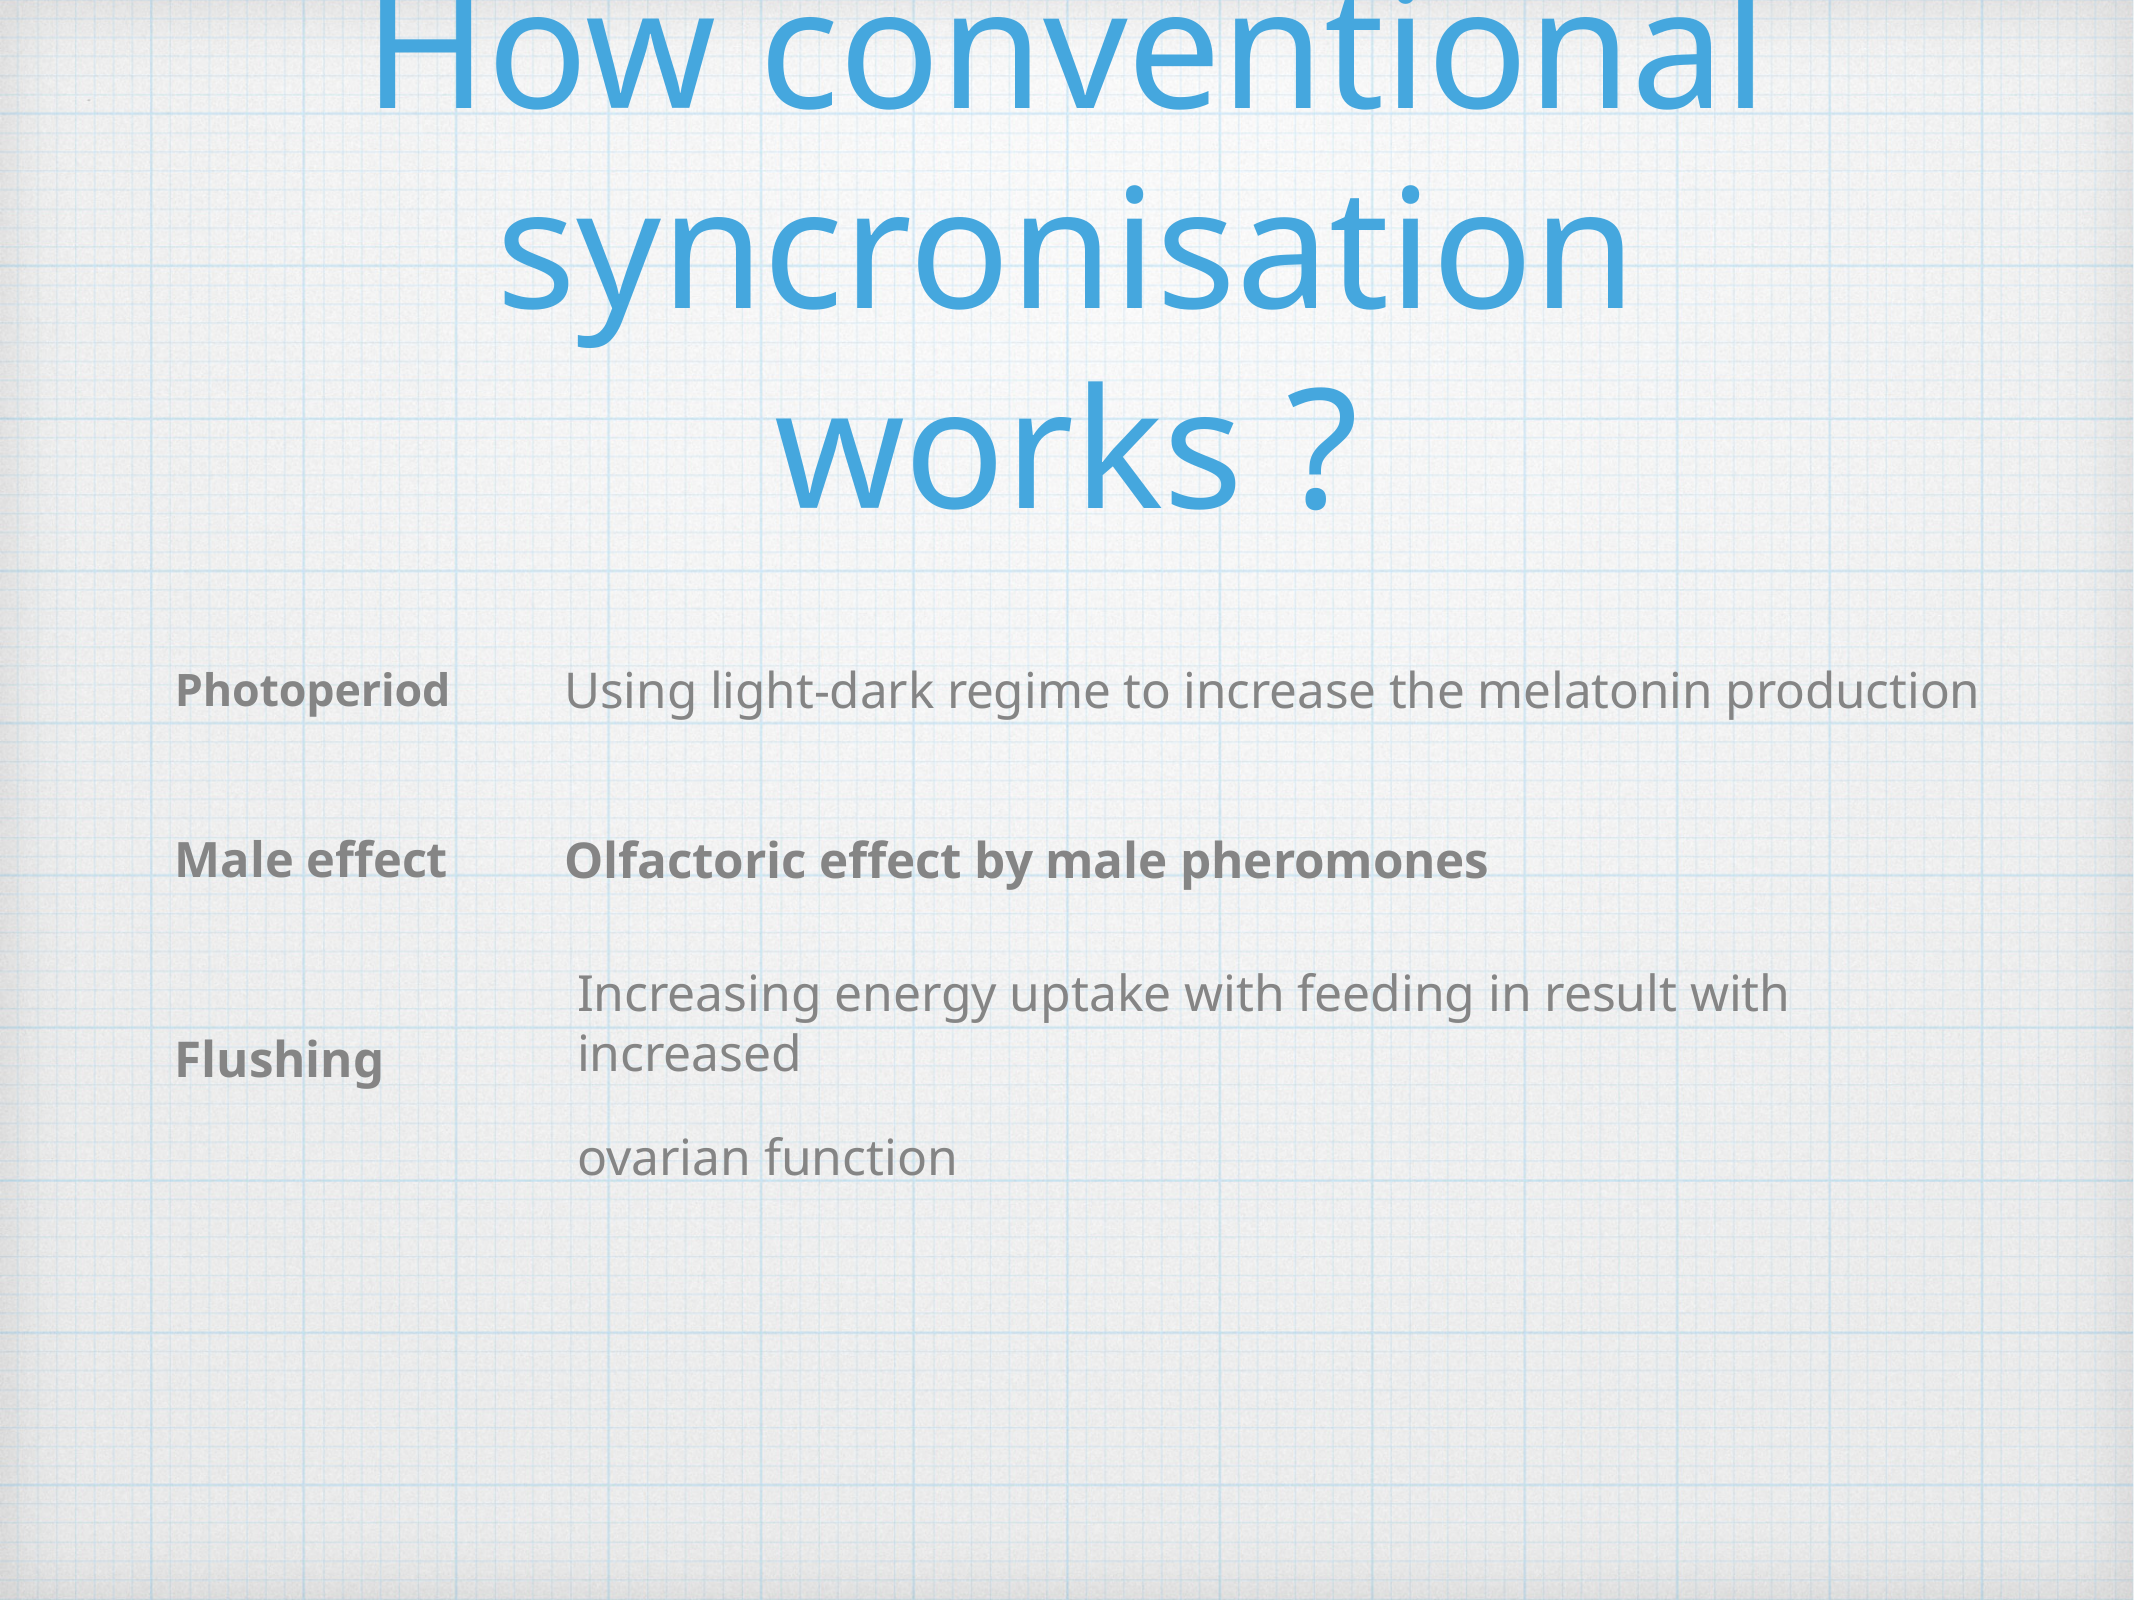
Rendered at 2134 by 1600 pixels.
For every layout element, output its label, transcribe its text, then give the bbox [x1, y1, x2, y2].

text_box Using light-dark regime to increase the melatonin production [556, 651, 2134, 727]
picture [0, 0, 2134, 1600]
text_box Olfactoric effect by male pheromones [556, 820, 2134, 897]
text_box Male effect [166, 820, 465, 897]
text_box Flushing [166, 1020, 465, 1097]
title How conventional syncronisation works ? [207, 41, 1926, 443]
text_box Photoperiod [166, 651, 465, 727]
text_box Increasing energy uptake with feeding in result with increased ovarian function [568, 952, 1947, 1195]
